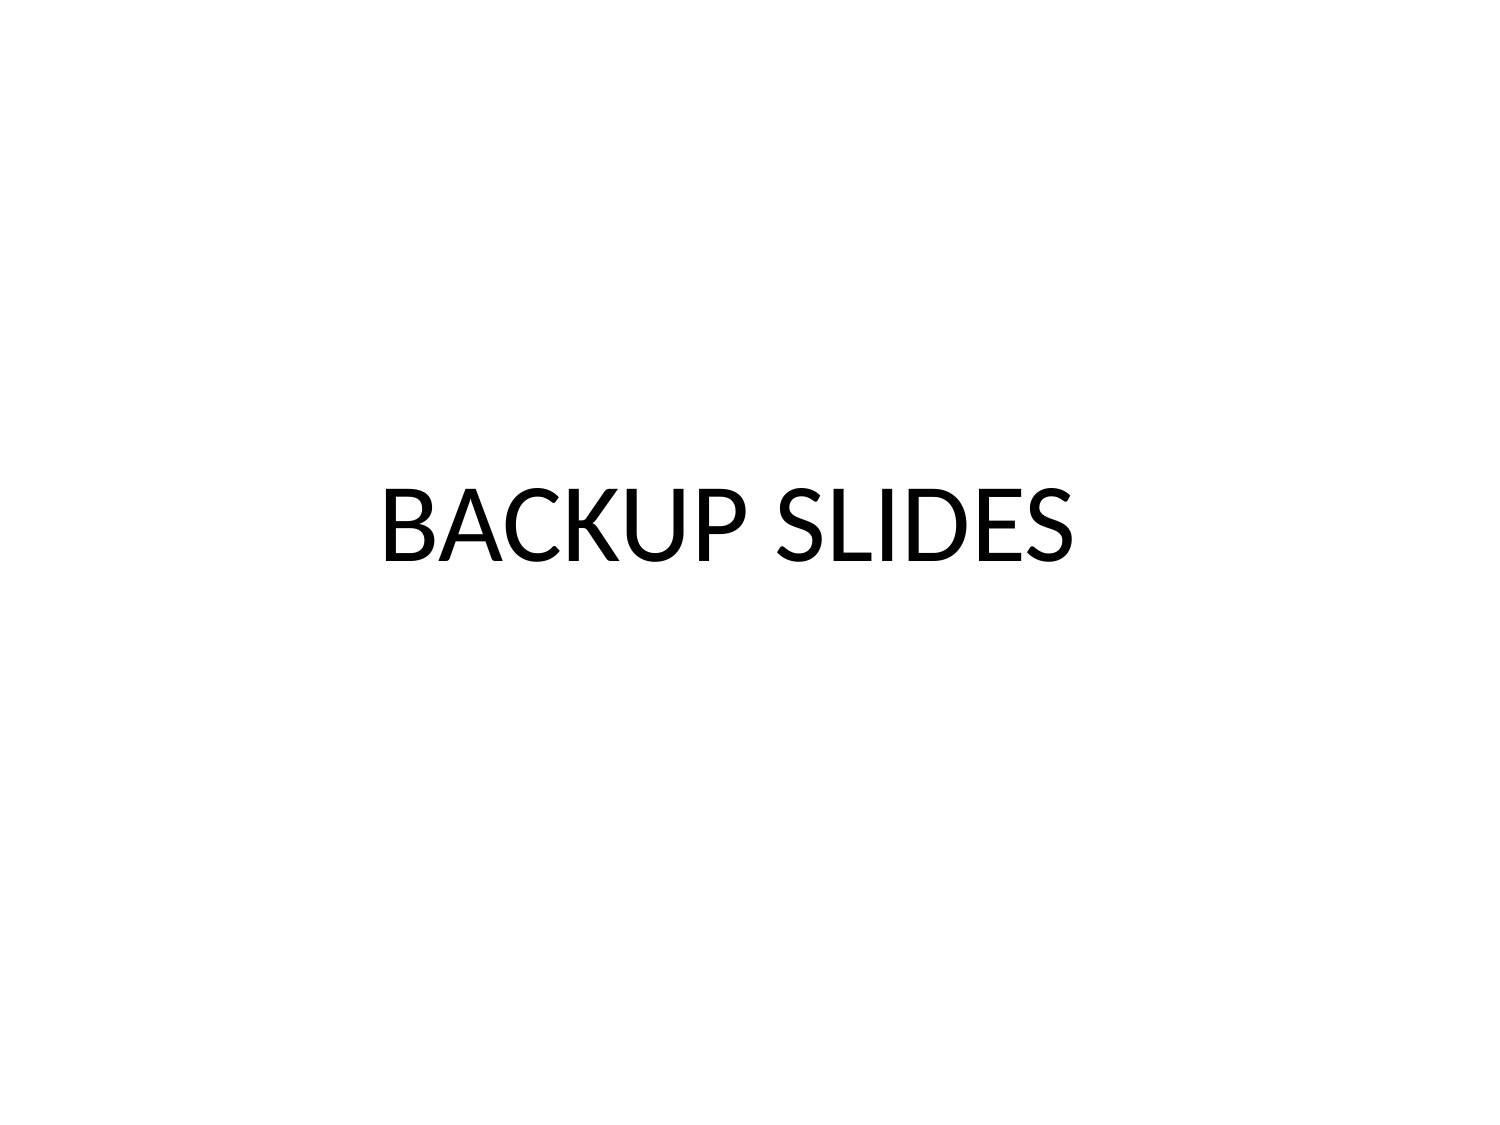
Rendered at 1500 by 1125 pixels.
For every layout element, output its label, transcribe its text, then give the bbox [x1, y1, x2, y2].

text_box BACKUP SLIDES [363, 441, 1230, 592]
